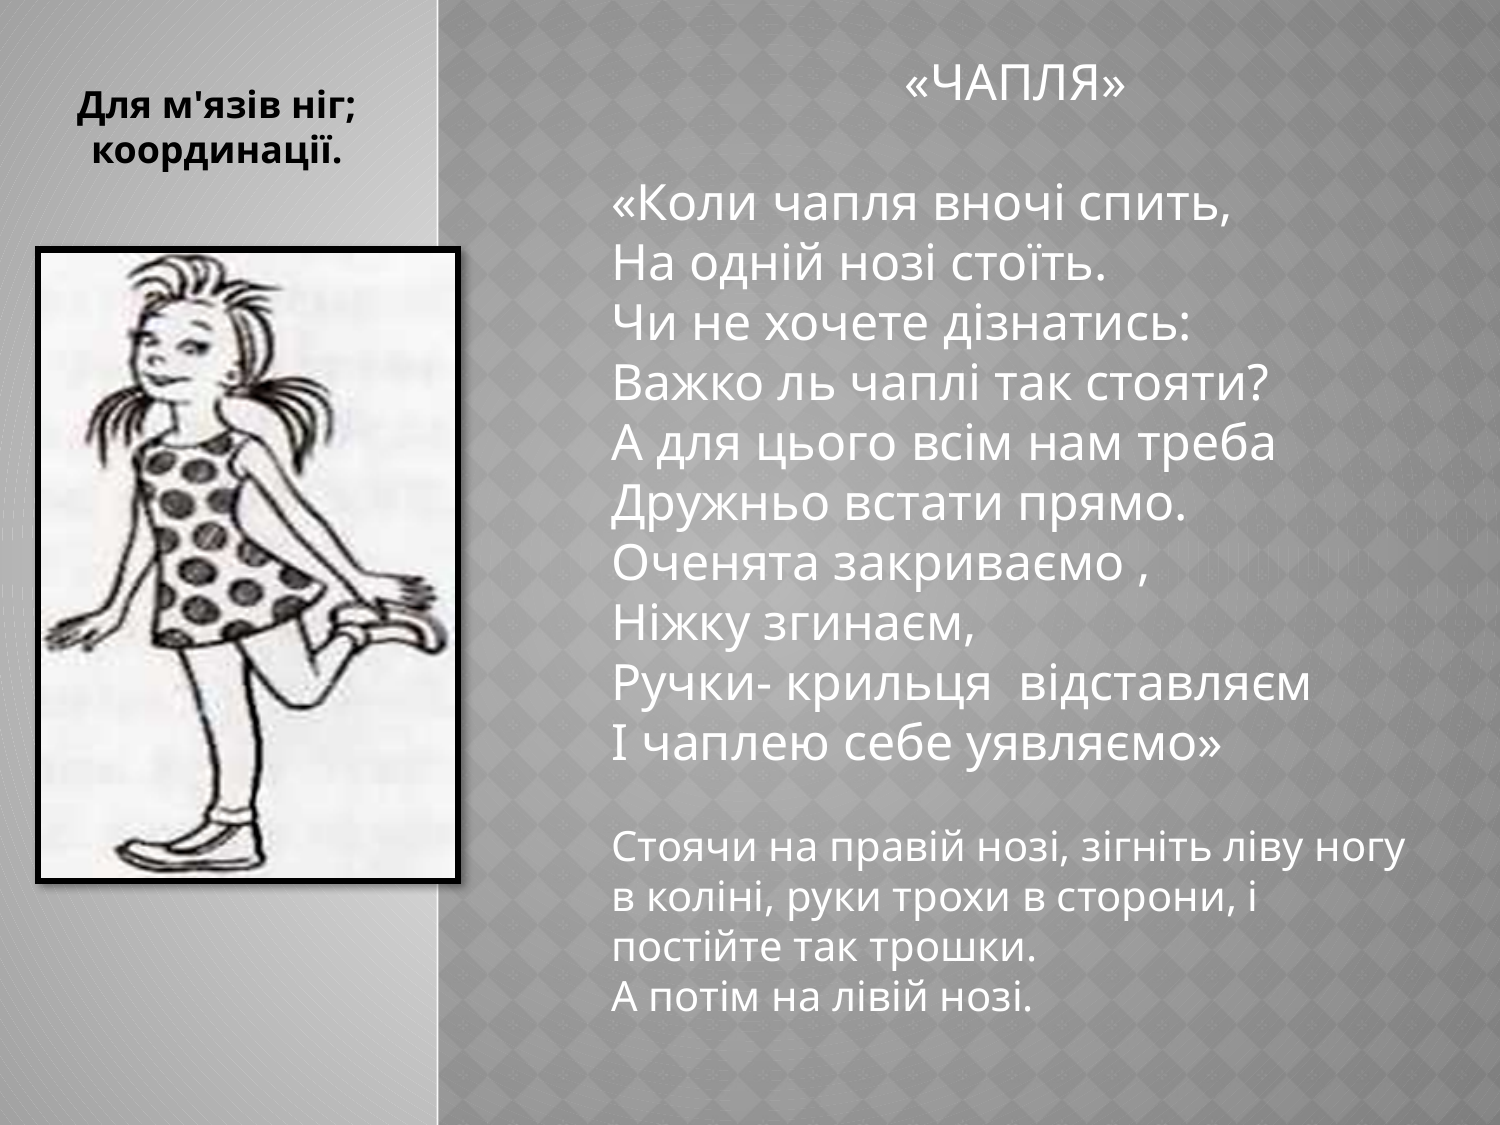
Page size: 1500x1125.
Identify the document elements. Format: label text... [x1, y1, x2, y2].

text_box Для м'язів ніг; координації. [2, 73, 431, 179]
text_box «ЧАПЛЯ» «Коли чапля вночі спить, На одній нозі стоїть. Чи не хочете дізнатись: Важко ль чаплі так стояти? А для цього всім нам треба Дружньо встати прямо. Оченята закриваємо , Ніжку згинаєм, Ручки- крильця відставляєм І чаплею себе уявляємо» Стоячи на правій нозі, зігніть ліву ногу в коліні, руки трохи в сторони, і постійте так трошки. А потім на лівій нозі. [596, 42, 1436, 1028]
picture [40, 252, 456, 879]
